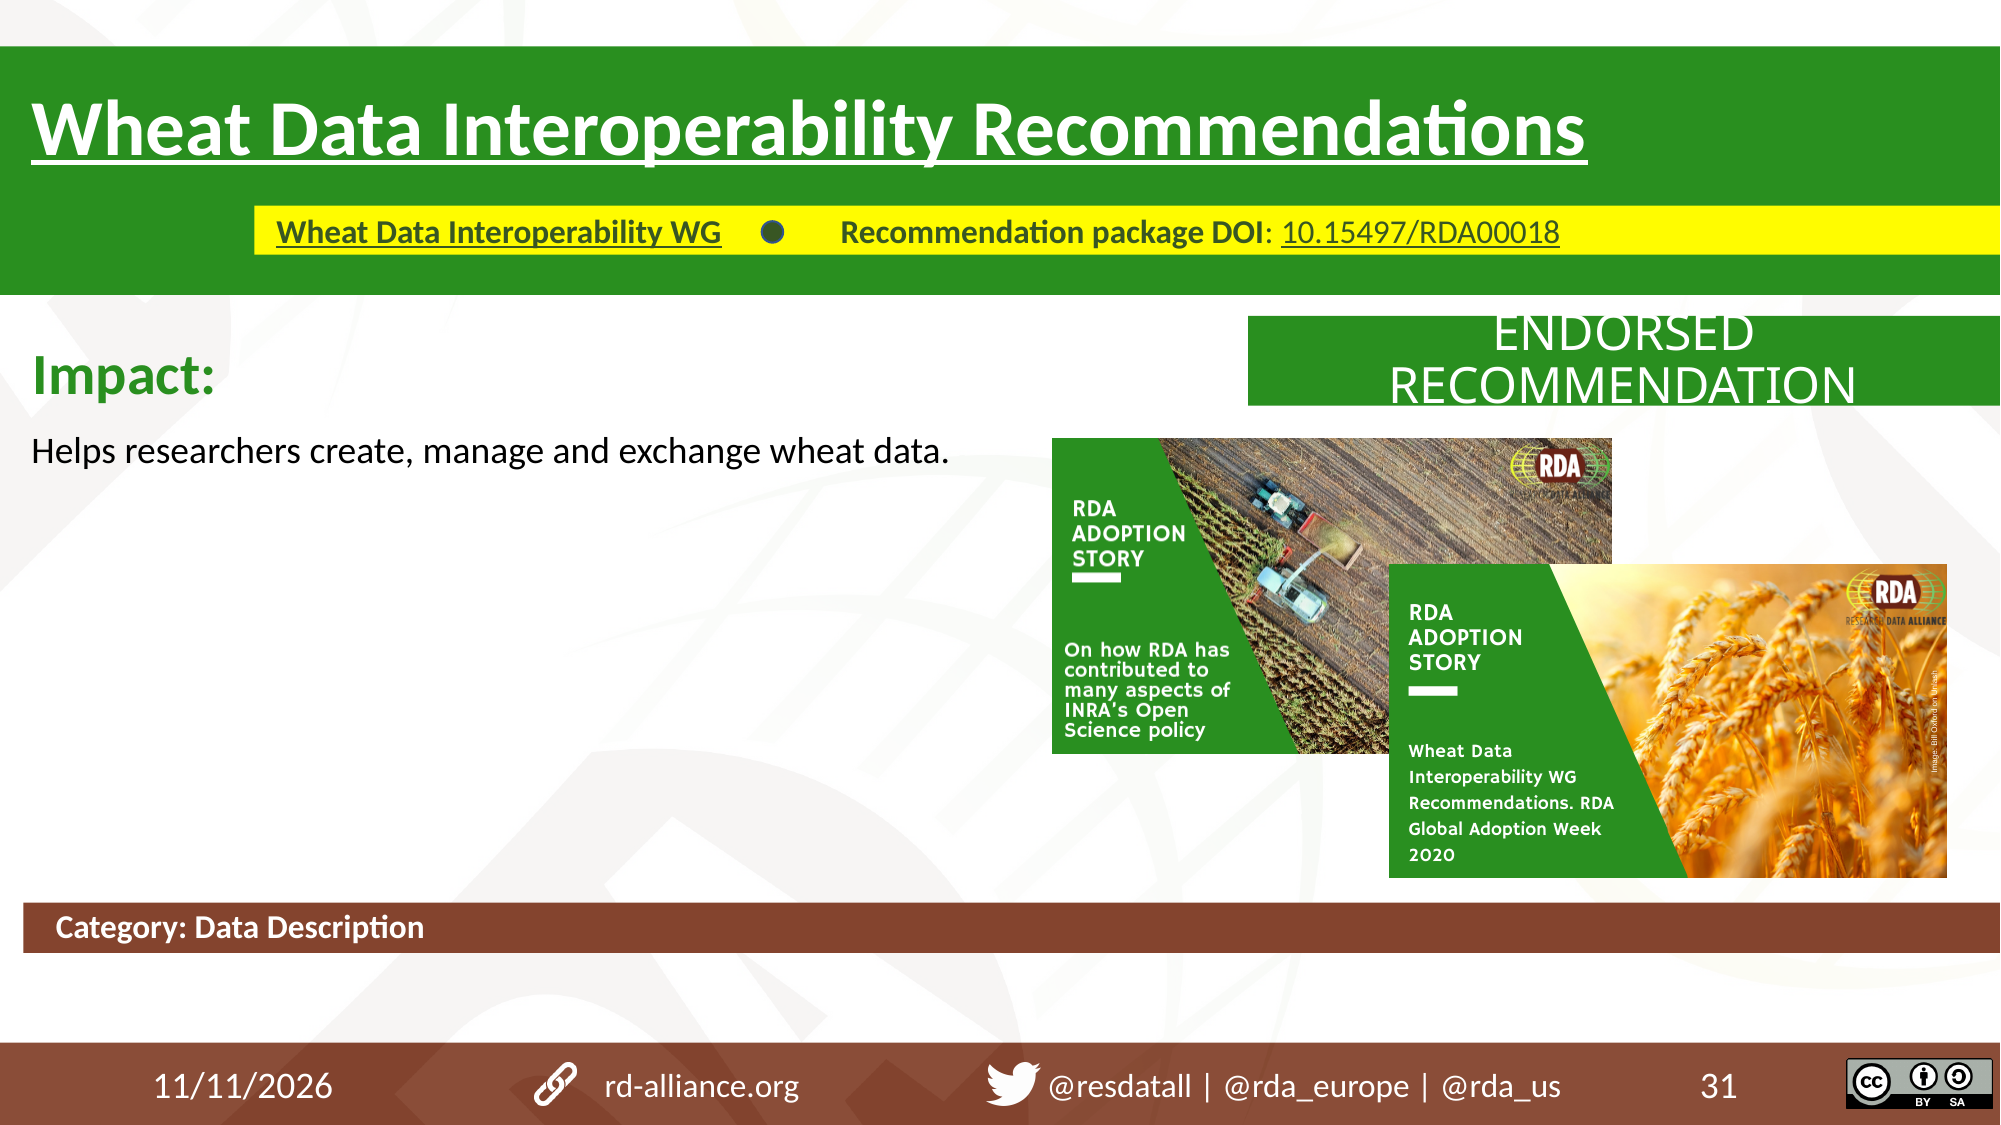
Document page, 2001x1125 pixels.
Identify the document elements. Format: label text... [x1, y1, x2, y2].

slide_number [137, 1054, 372, 1114]
text_box [253, 205, 261, 256]
text_box Helps researchers create, manage and exchange wheat data. [16, 418, 1113, 478]
picture [534, 1062, 538, 1106]
text_box Impact: [18, 336, 232, 415]
text_box ENDORSED RECOMMENDATION [1247, 314, 2000, 407]
slide_number 31 [1684, 1054, 1800, 1125]
text_box [1483, 902, 2000, 954]
text_box Recommendation package DOI: 10.15497/RDA00018 [825, 202, 1576, 258]
picture [1052, 438, 1947, 878]
text_box Category: Data Description [41, 897, 1483, 993]
footer rd-alliance.org @resdatall | @rda_europe | @rda_us [538, 1054, 1629, 1114]
text_box Wheat Data Interoperability Recommendations [16, 68, 1947, 179]
text_box Wheat Data Interoperability WG [261, 203, 825, 258]
text_box [1576, 205, 2000, 256]
text_box [0, 45, 2000, 296]
text_box [760, 220, 785, 244]
picture [1846, 1058, 1993, 1109]
text_box [22, 902, 41, 954]
